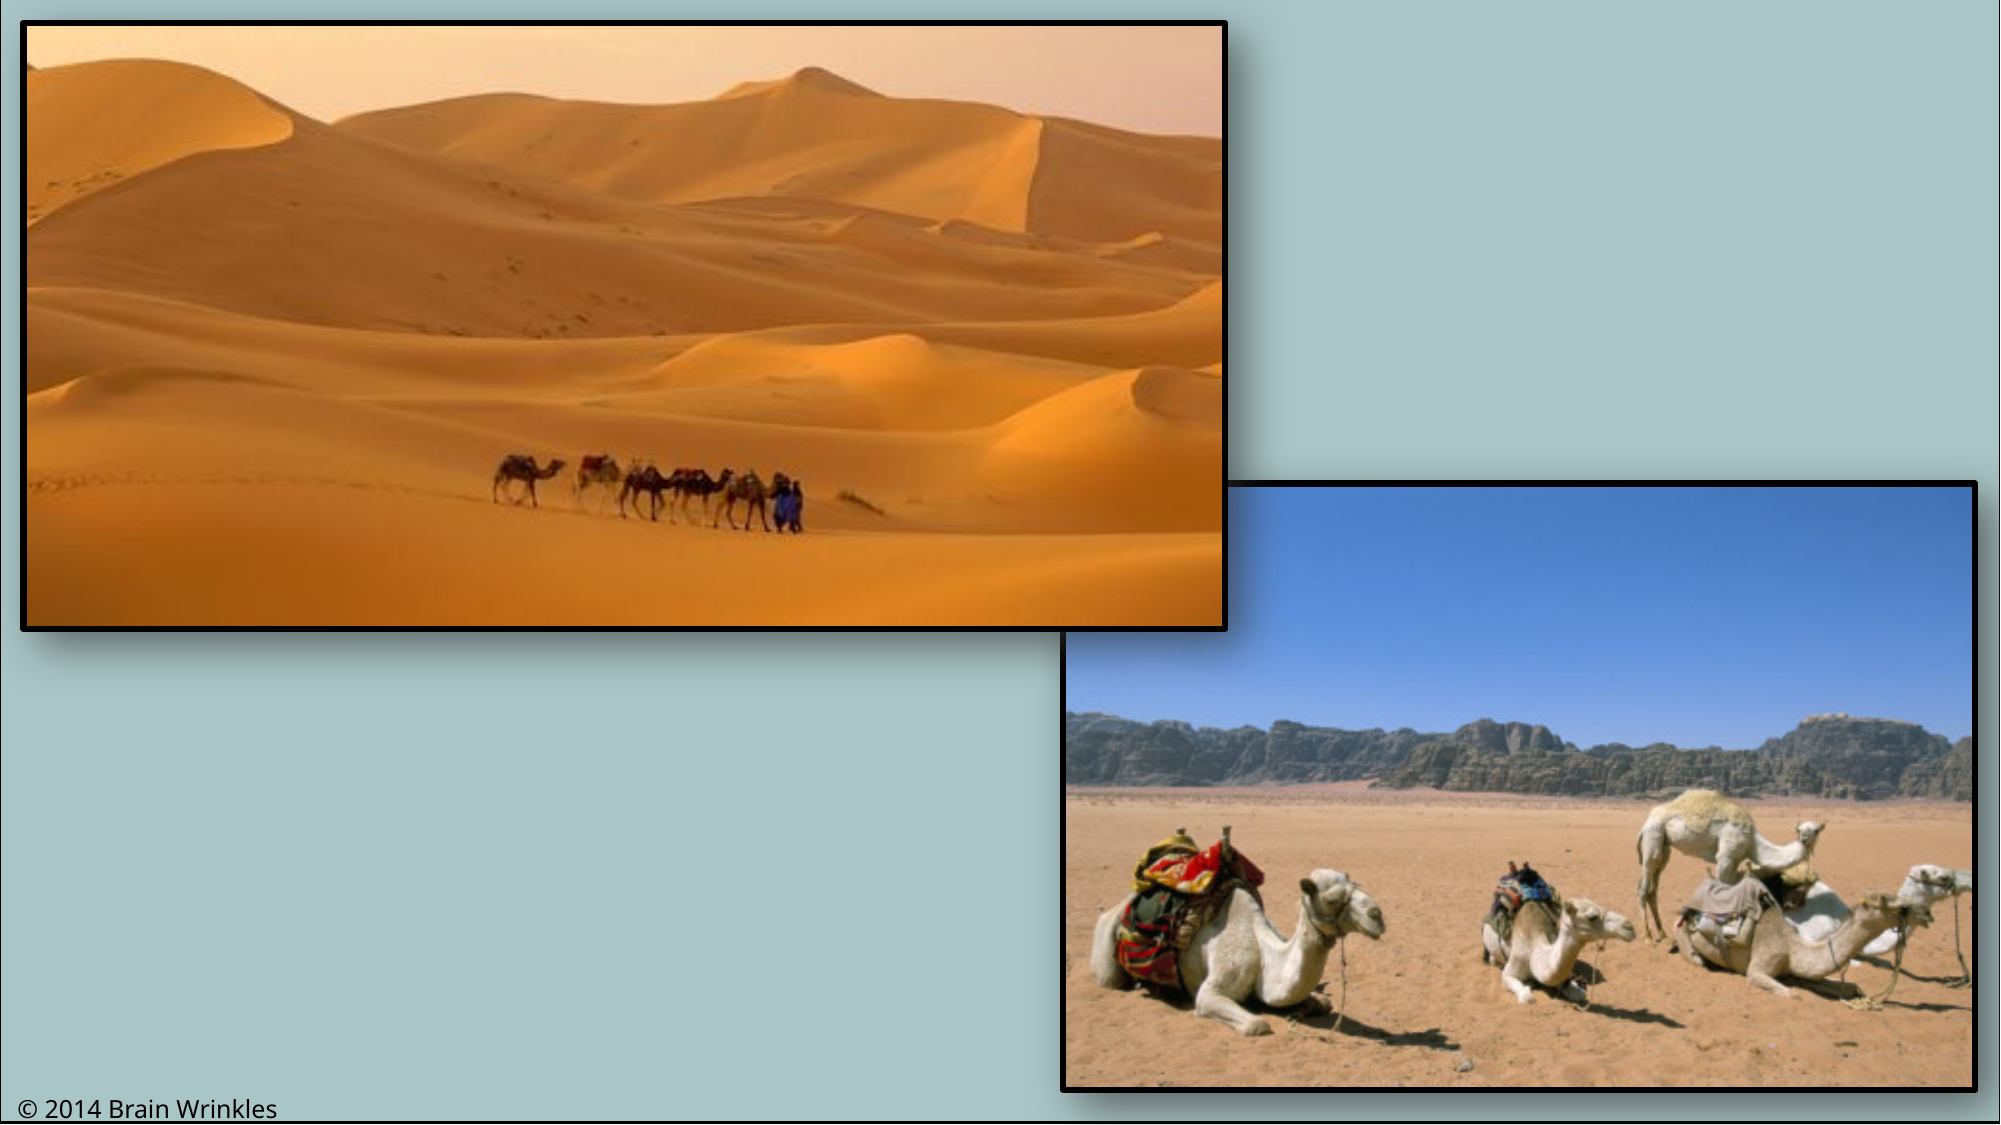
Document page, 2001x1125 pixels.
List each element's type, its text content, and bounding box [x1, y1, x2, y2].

text_box © 2014 Brain Wrinkles [2, 1086, 438, 1125]
text_box [0, 0, 2000, 1124]
picture [26, 25, 1973, 1087]
